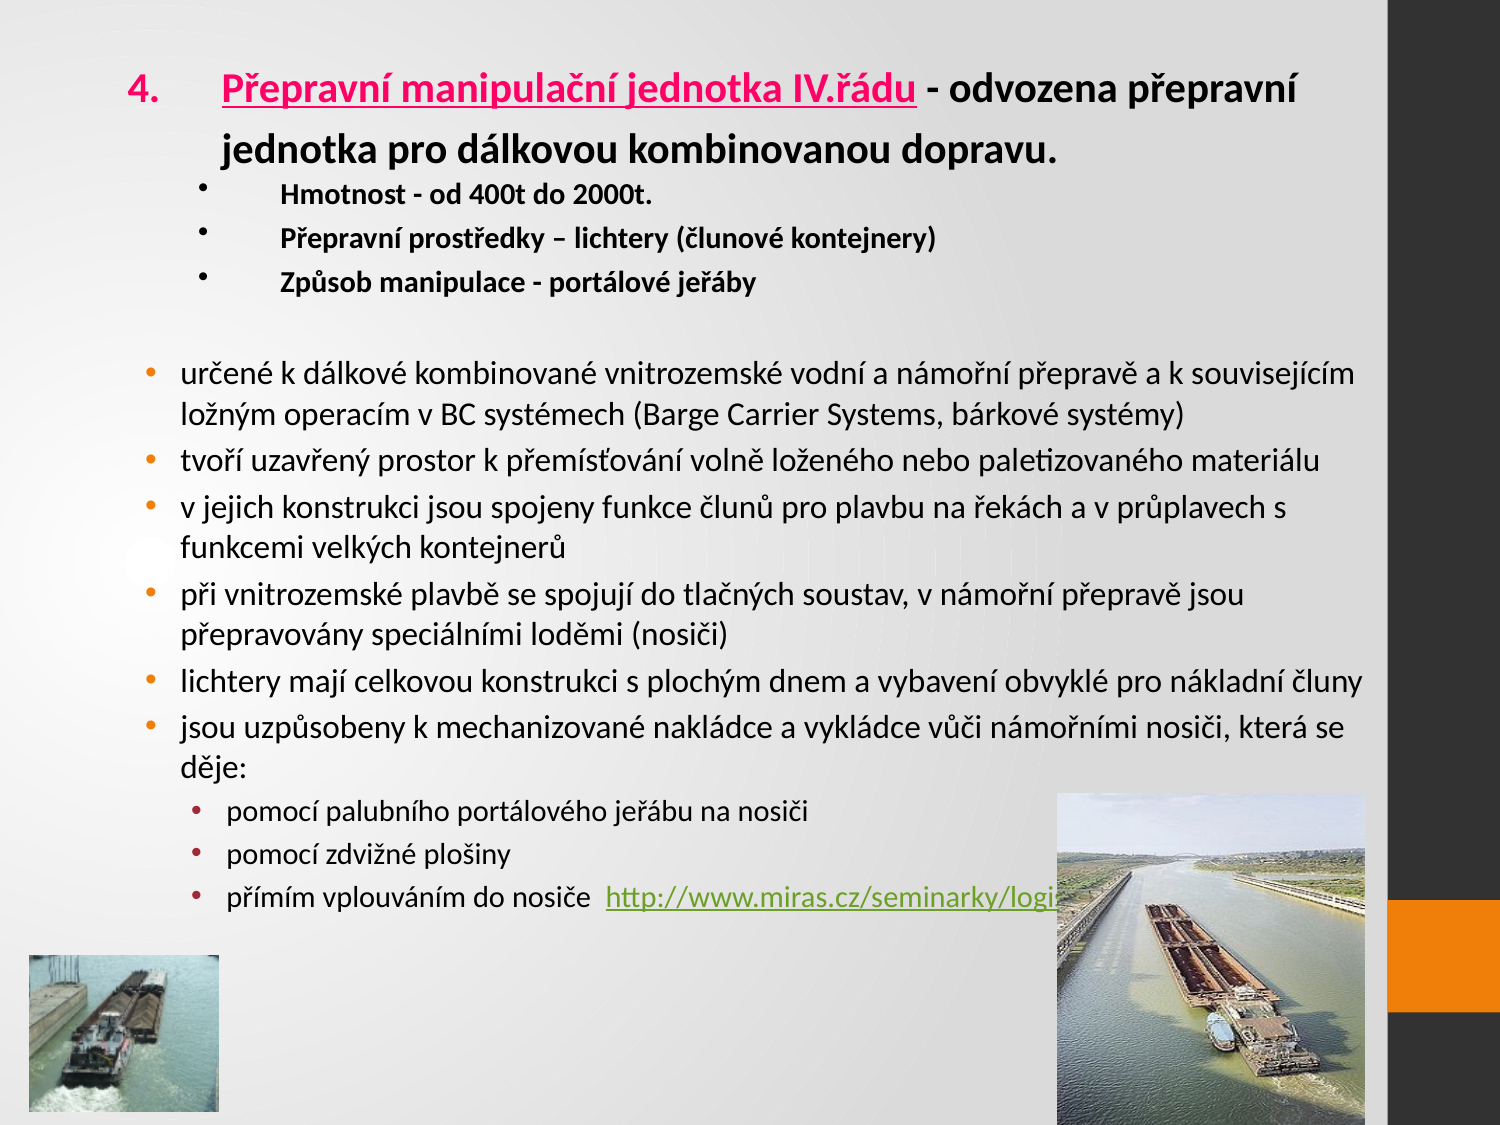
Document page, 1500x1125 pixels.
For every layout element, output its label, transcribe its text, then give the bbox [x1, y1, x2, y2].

picture [28, 955, 219, 1113]
list Přepravní manipulační jednotka IV.řádu - odvozena přepravní jednotka pro dálkovou kombinovanou dopravu. Hmotnost - od 400t do 2000t. Přepravní prostředky – lichtery (člunové kontejnery) Způsob manipulace - portálové jeřáby určené k dálkové kombinované vnitrozemské vodní a námořní přepravě a k souvisejícím ložným operacím v BC systémech (Barge Carrier Systems, bárkové systémy) tvoří uzavřený prostor k přemísťování volně loženého nebo paletizovaného materiálu v jejich konstrukci jsou spojeny funkce člunů pro plavbu na řekách a v průplavech s funkcemi velkých kontejnerů při vnitrozemské plavbě se spojují do tlačných soustav, v námořní přepravě jsou přepravovány speciálními loděmi (nosiči) lichtery mají celkovou konstrukci s plochým dnem a vybavení obvyklé pro nákladní čluny jsou uzpůsobeny k mechanizované nakládce a vykládce vůči námořními nosiči, která se děje: pomocí palubního portálového jeřábu na nosiči pomocí zdvižné plošiny přímím vplouváním do nosiče http://www.miras.cz/seminarky/logistika/roltejnery.php [112, 42, 1388, 1000]
picture [1056, 793, 1365, 1125]
